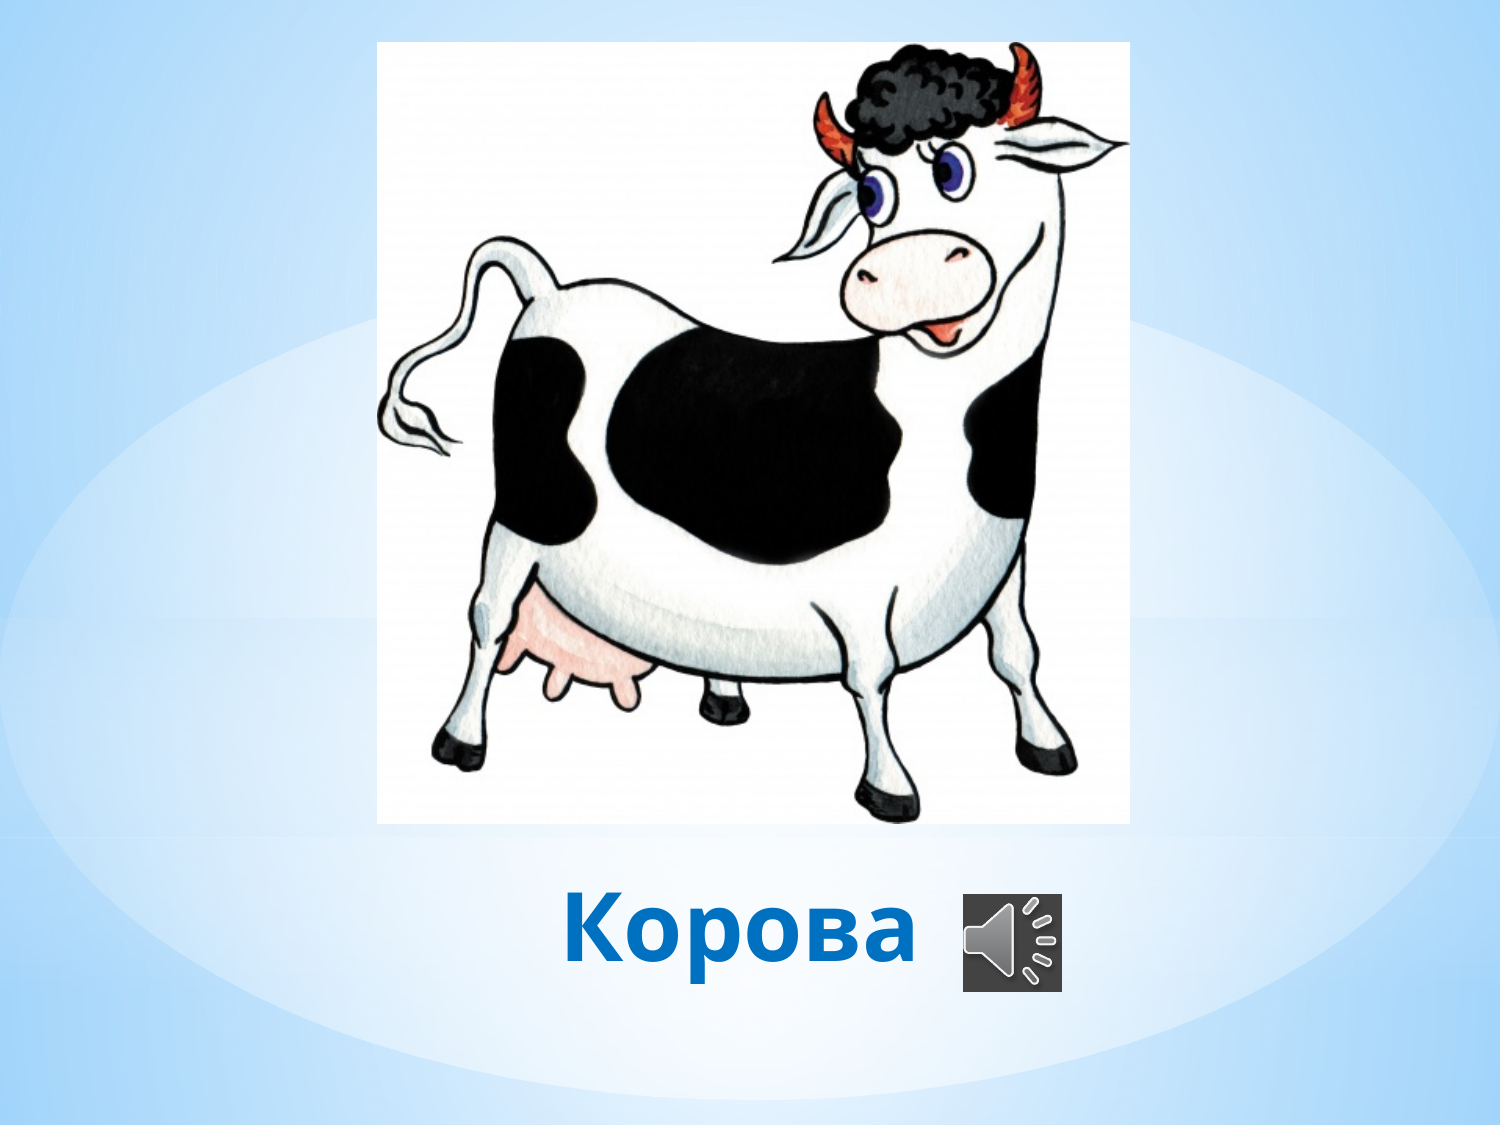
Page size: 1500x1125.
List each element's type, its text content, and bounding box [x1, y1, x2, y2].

picture [962, 893, 1063, 994]
title Корова [218, 857, 1287, 1046]
picture [377, 42, 1130, 825]
